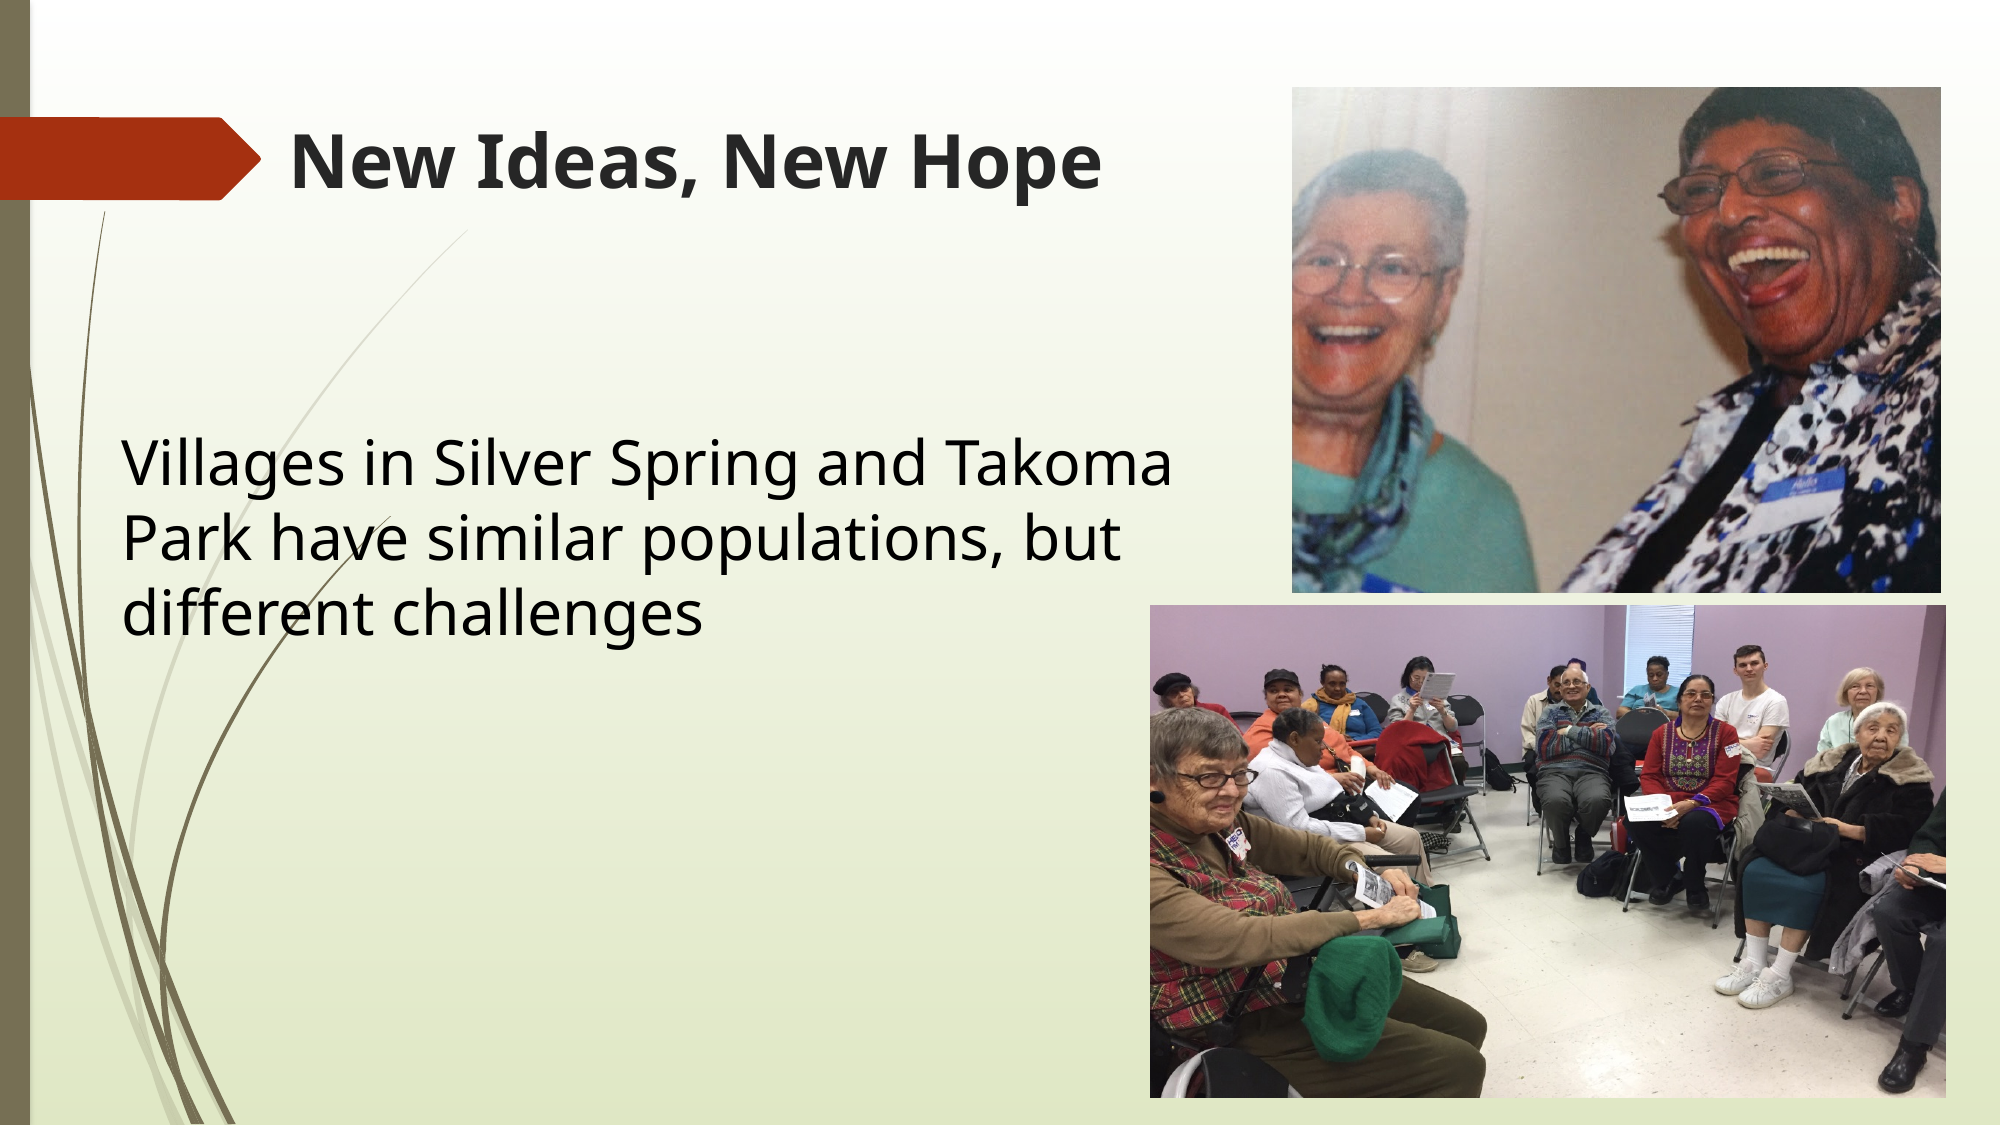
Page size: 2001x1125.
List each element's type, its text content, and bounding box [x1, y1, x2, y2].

list Villages in Silver Spring and Takoma Park have similar populations, but different challenges [106, 350, 1296, 967]
picture [1292, 87, 1941, 593]
picture [1150, 605, 1946, 1098]
title New Ideas, New Hope [273, 105, 1185, 313]
